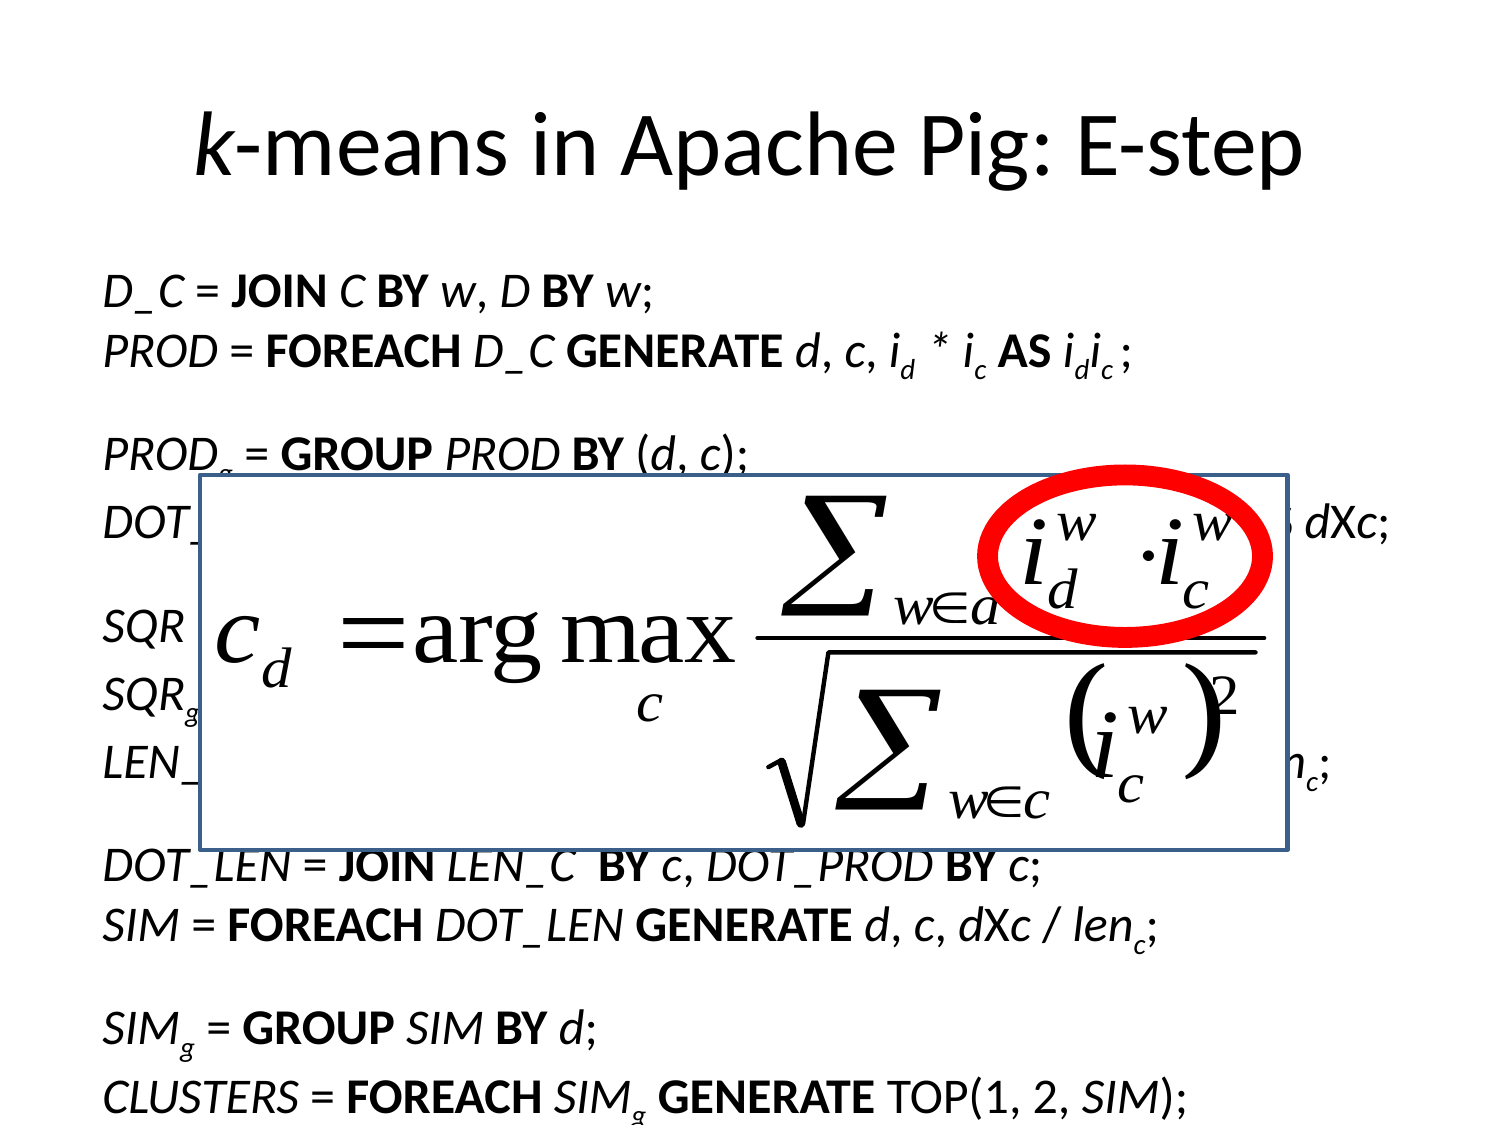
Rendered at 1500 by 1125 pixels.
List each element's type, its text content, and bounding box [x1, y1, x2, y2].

title k-means in Apache Pig: E-step [75, 45, 1425, 233]
text_box D_C = JOIN C BY w, D BY w; PROD = FOREACH D_C GENERATE d, c, id * ic AS idic ; PRODg = GROUP PROD BY (d, c); DOT_PROD = FOREACH PRODg GENERATE d, c, SUM(idic) AS dXc; SQR = FOREACH C GENERATE c, ic * ic AS ic2; SQRg = GROUP SQR BY c; LEN_C = FOREACH SQRg GENERATE c, SQRT(SUM(ic2)) AS lenc; DOT_LEN = JOIN LEN_C BY c, DOT_PROD BY c; SIM = FOREACH DOT_LEN GENERATE d, c, dXc / lenc; SIMg = GROUP SIM BY d; CLUSTERS = FOREACH SIMg GENERATE TOP(1, 2, SIM); [87, 249, 1450, 1125]
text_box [199, 474, 1288, 851]
